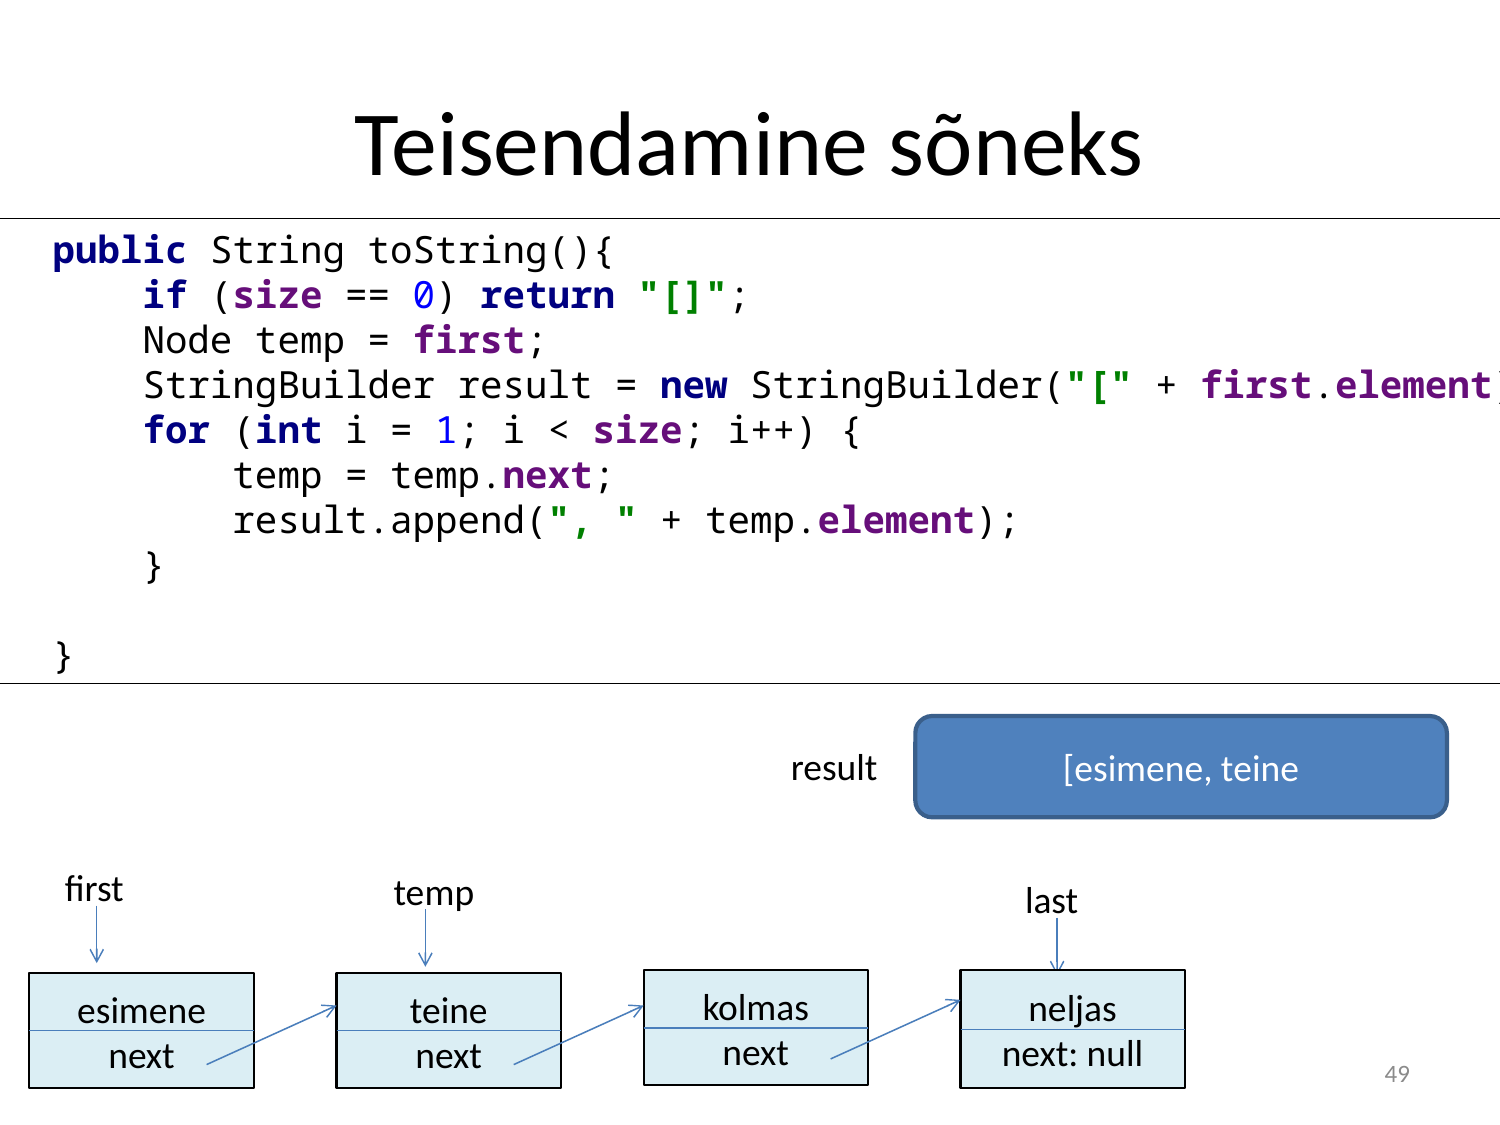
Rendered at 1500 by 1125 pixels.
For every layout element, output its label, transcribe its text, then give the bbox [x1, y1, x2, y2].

text_box kolmas next [642, 968, 870, 1027]
title Teisendamine sõneks [75, 45, 1425, 218]
text_box public String toString(){ if (size == 0) return "[]"; Node temp = first; StringBuilder result = new StringBuilder("[" + first.element); for (int i = 1; i < size; i++) { temp = temp.next; result.append(", " + temp.element); } } [0, 218, 1500, 684]
text_box teine next [334, 1038, 563, 1090]
text_box neljas next: null [958, 968, 1187, 1090]
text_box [206, 1005, 337, 1065]
slide_number 49 [1074, 1042, 1425, 1103]
text_box result [776, 735, 893, 796]
text_box last [1010, 868, 1094, 929]
text_box kolmas next [642, 1037, 870, 1087]
text_box [esimene, teine [913, 713, 1450, 820]
text_box teine next [334, 971, 563, 1029]
text_box temp [378, 860, 490, 921]
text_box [513, 1005, 644, 1065]
text_box esimene next [27, 971, 256, 1090]
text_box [830, 999, 961, 1060]
text_box first [50, 856, 139, 917]
